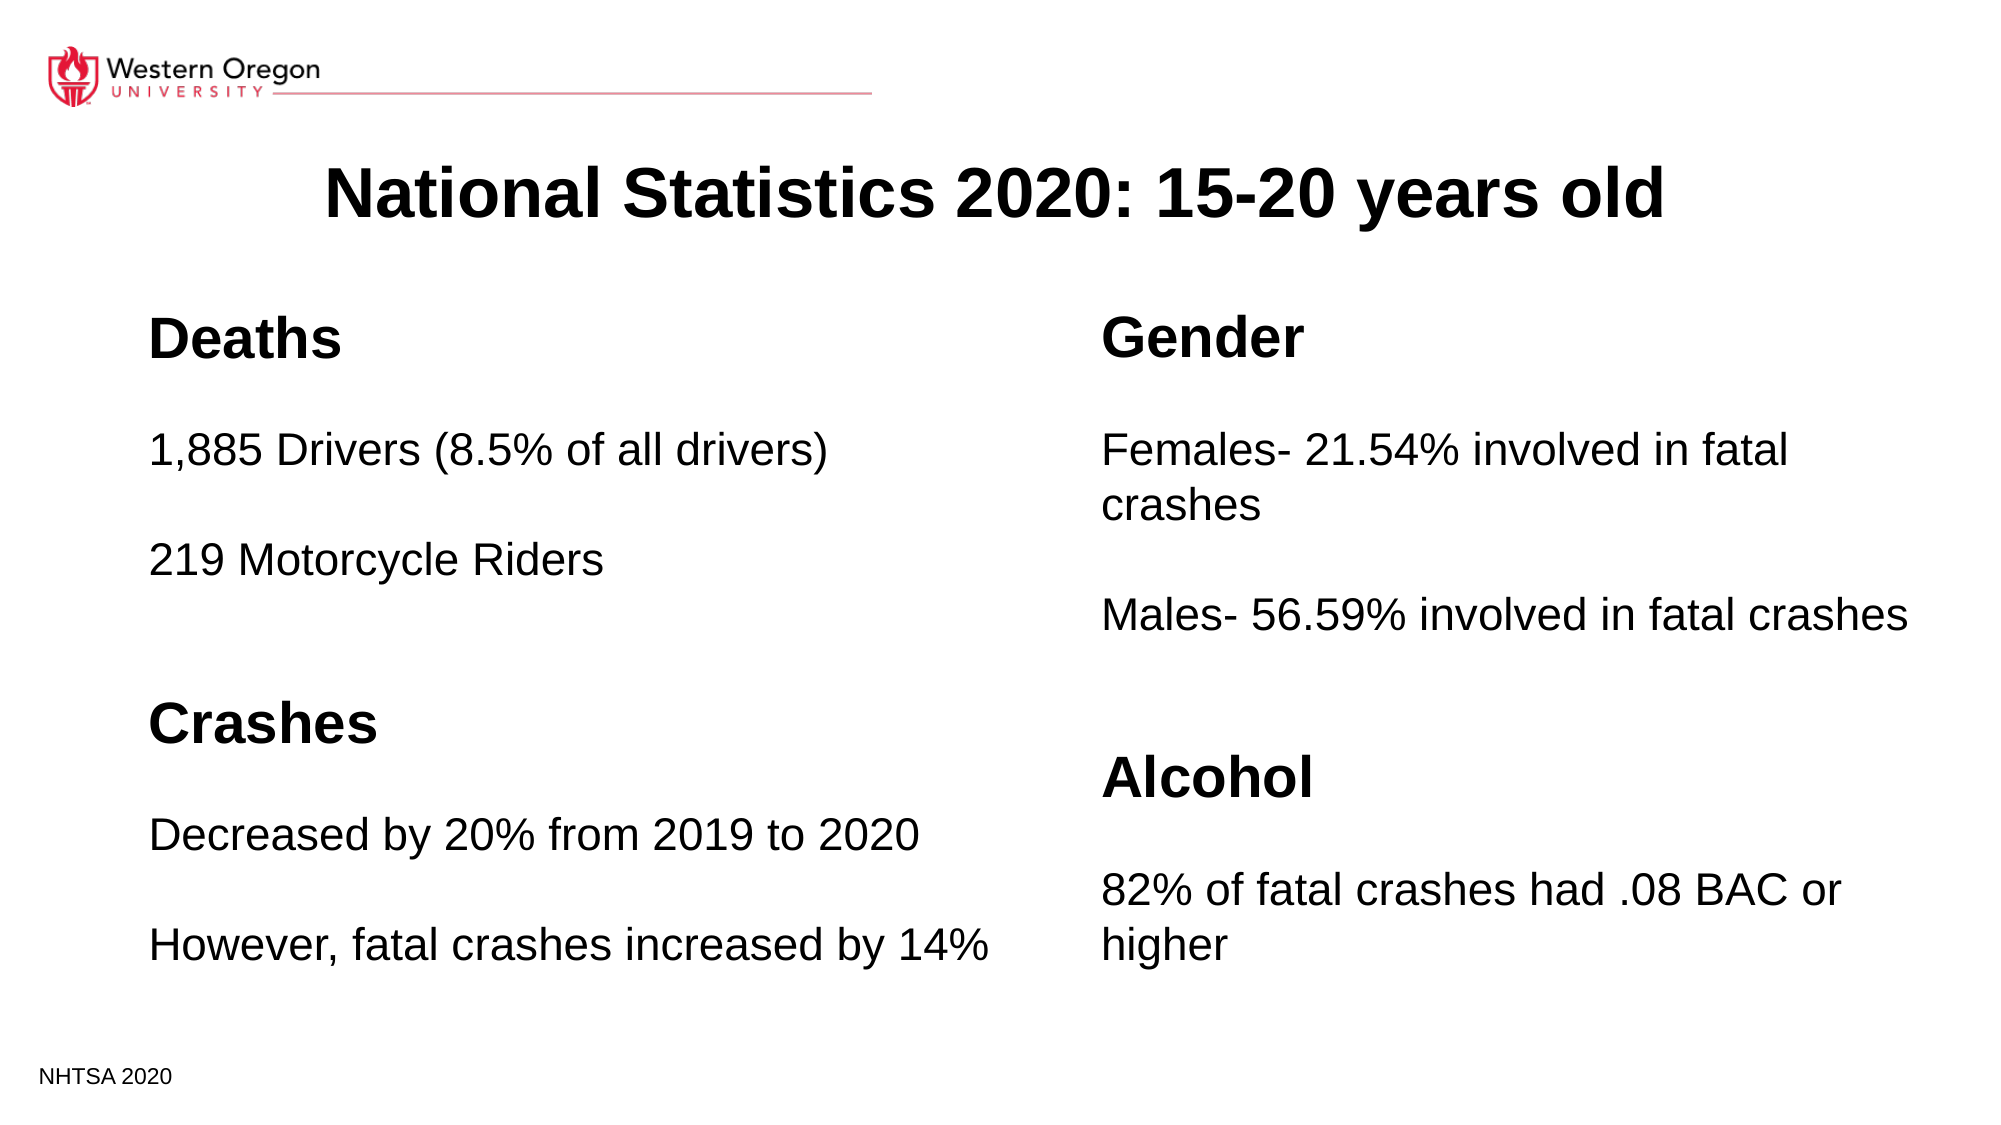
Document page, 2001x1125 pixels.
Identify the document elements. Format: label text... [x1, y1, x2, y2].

text_box [63, 31, 1903, 139]
text_box Deaths 1,885 Drivers (8.5% of all drivers) 219 Motorcycle Riders Crashes Decreased by 20% from 2019 to 2020 However, fatal crashes increased by 14% [133, 292, 1029, 1028]
picture [48, 46, 63, 107]
text_box Gender Females- 21.54% involved in fatal crashes Males- 56.59% involved in fatal crashes Alcohol 82% of fatal crashes had .08 BAC or higher [1086, 292, 1946, 977]
text_box National Statistics 2020: 15-20 years old [309, 138, 1691, 239]
text_box NHTSA 2020 [23, 1052, 191, 1097]
